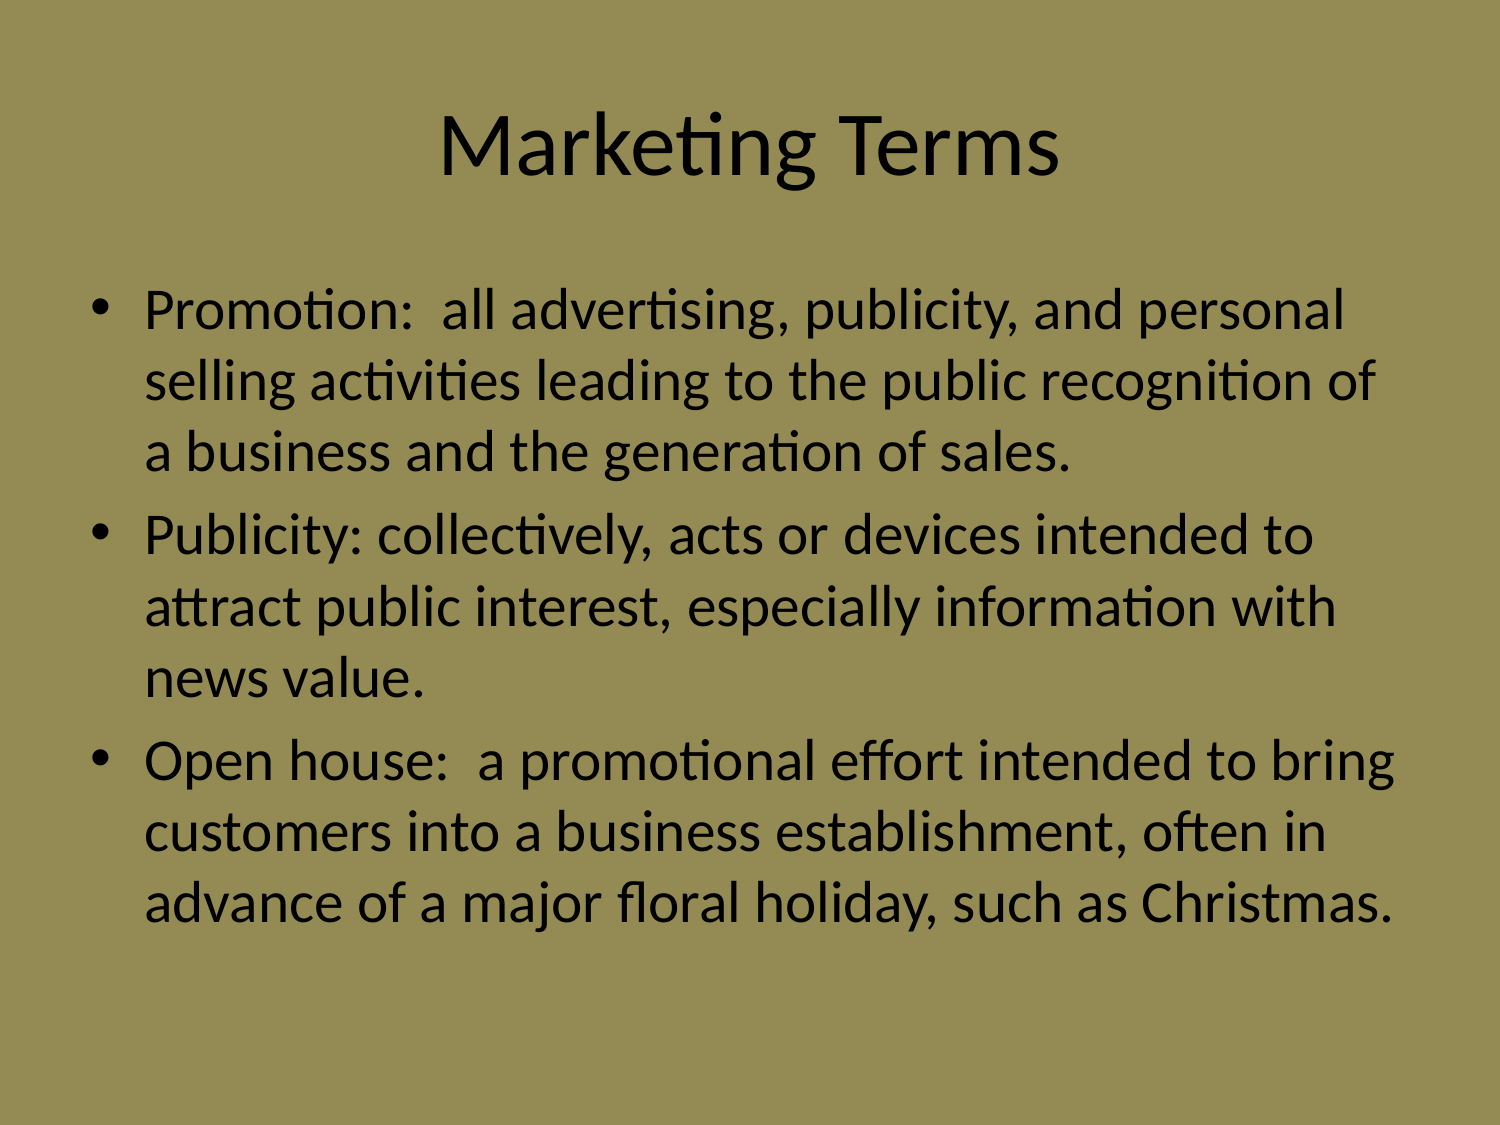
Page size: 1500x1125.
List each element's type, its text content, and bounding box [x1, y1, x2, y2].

title Marketing Terms [75, 45, 1425, 233]
list Promotion: all advertising, publicity, and personal selling activities leading to the public recognition of a business and the generation of sales. Publicity: collectively, acts or devices intended to attract public interest, especially information with news value. Open house: a promotional effort intended to bring customers into a business establishment, often in advance of a major floral holiday, such as Christmas. [75, 262, 1425, 1005]
